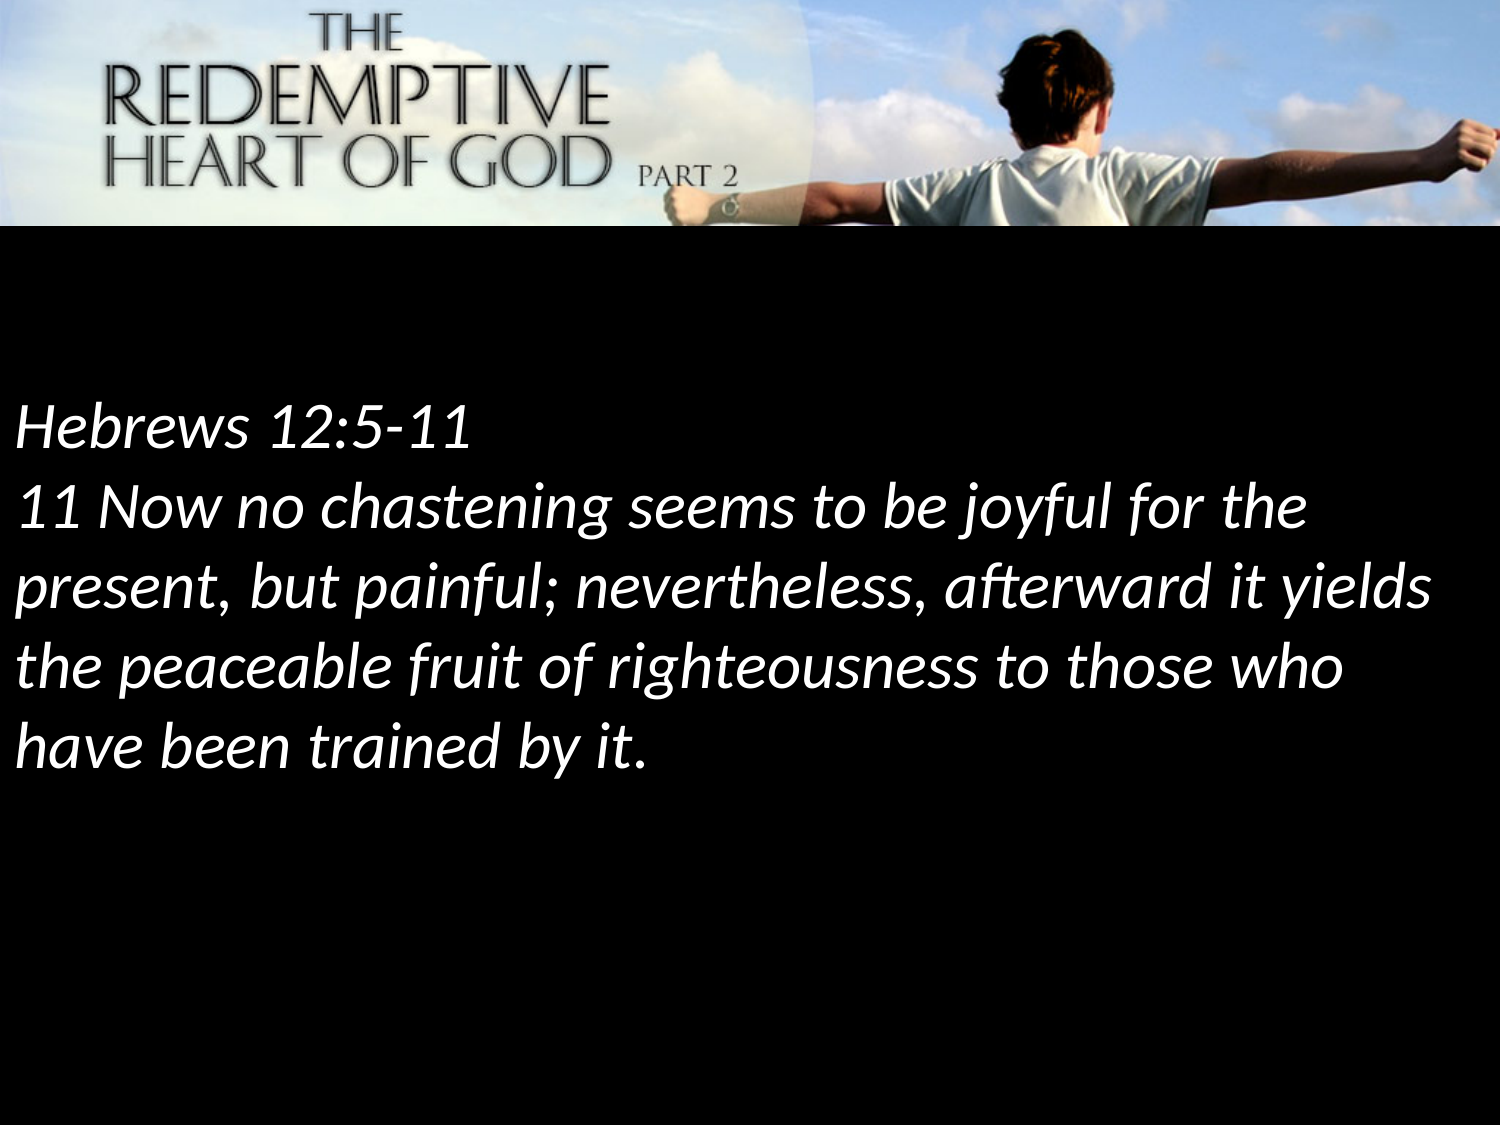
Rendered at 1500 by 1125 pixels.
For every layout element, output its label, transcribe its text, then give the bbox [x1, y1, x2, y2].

text_box Hebrews 12:5-11 11 Now no chastening seems to be joyful for the present, but painful; nevertheless, afterward it yields the peaceable fruit of righteousness to those who have been trained by it. [0, 374, 1500, 790]
picture [0, 0, 1500, 226]
